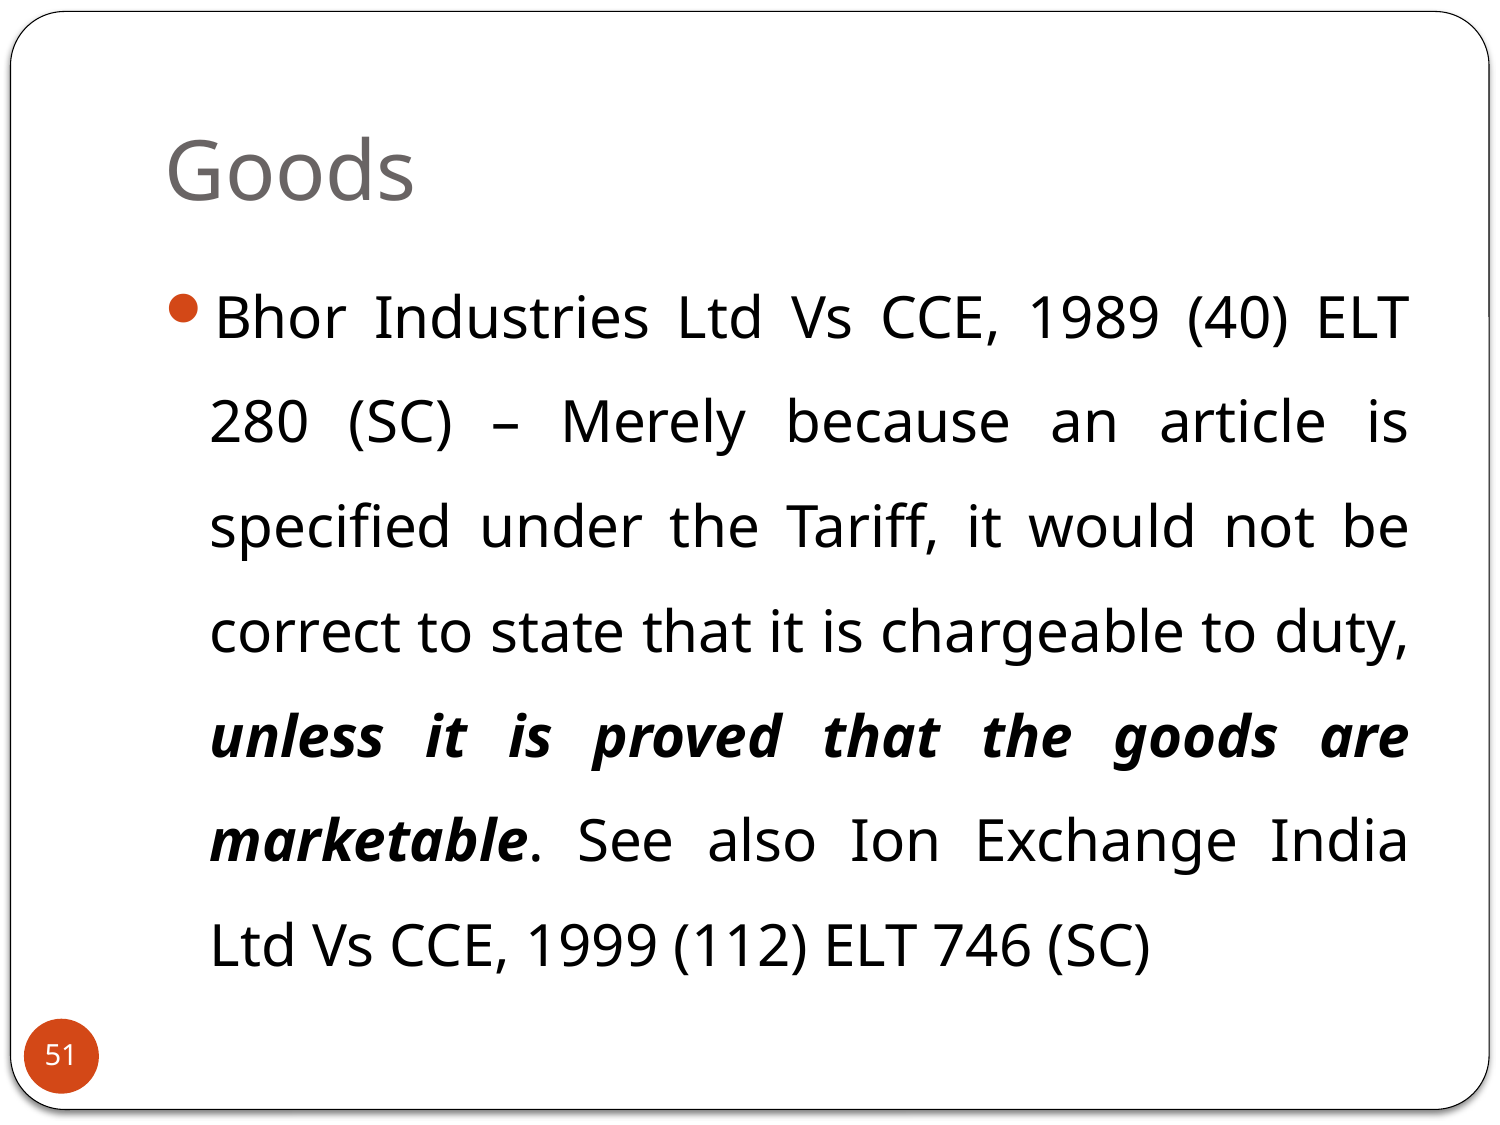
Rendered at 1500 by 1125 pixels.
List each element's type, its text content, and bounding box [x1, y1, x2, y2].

list Bhor Industries Ltd Vs CCE, 1989 (40) ELT 280 (SC) – Merely because an article is specified under the Tariff, it would not be correct to state that it is chargeable to duty, unless it is proved that the goods are marketable. See also Ion Exchange India Ltd Vs CCE, 1999 (112) ELT 746 (SC) [150, 237, 1425, 988]
slide_number 51 [23, 1018, 99, 1094]
title Goods [150, 45, 1425, 233]
